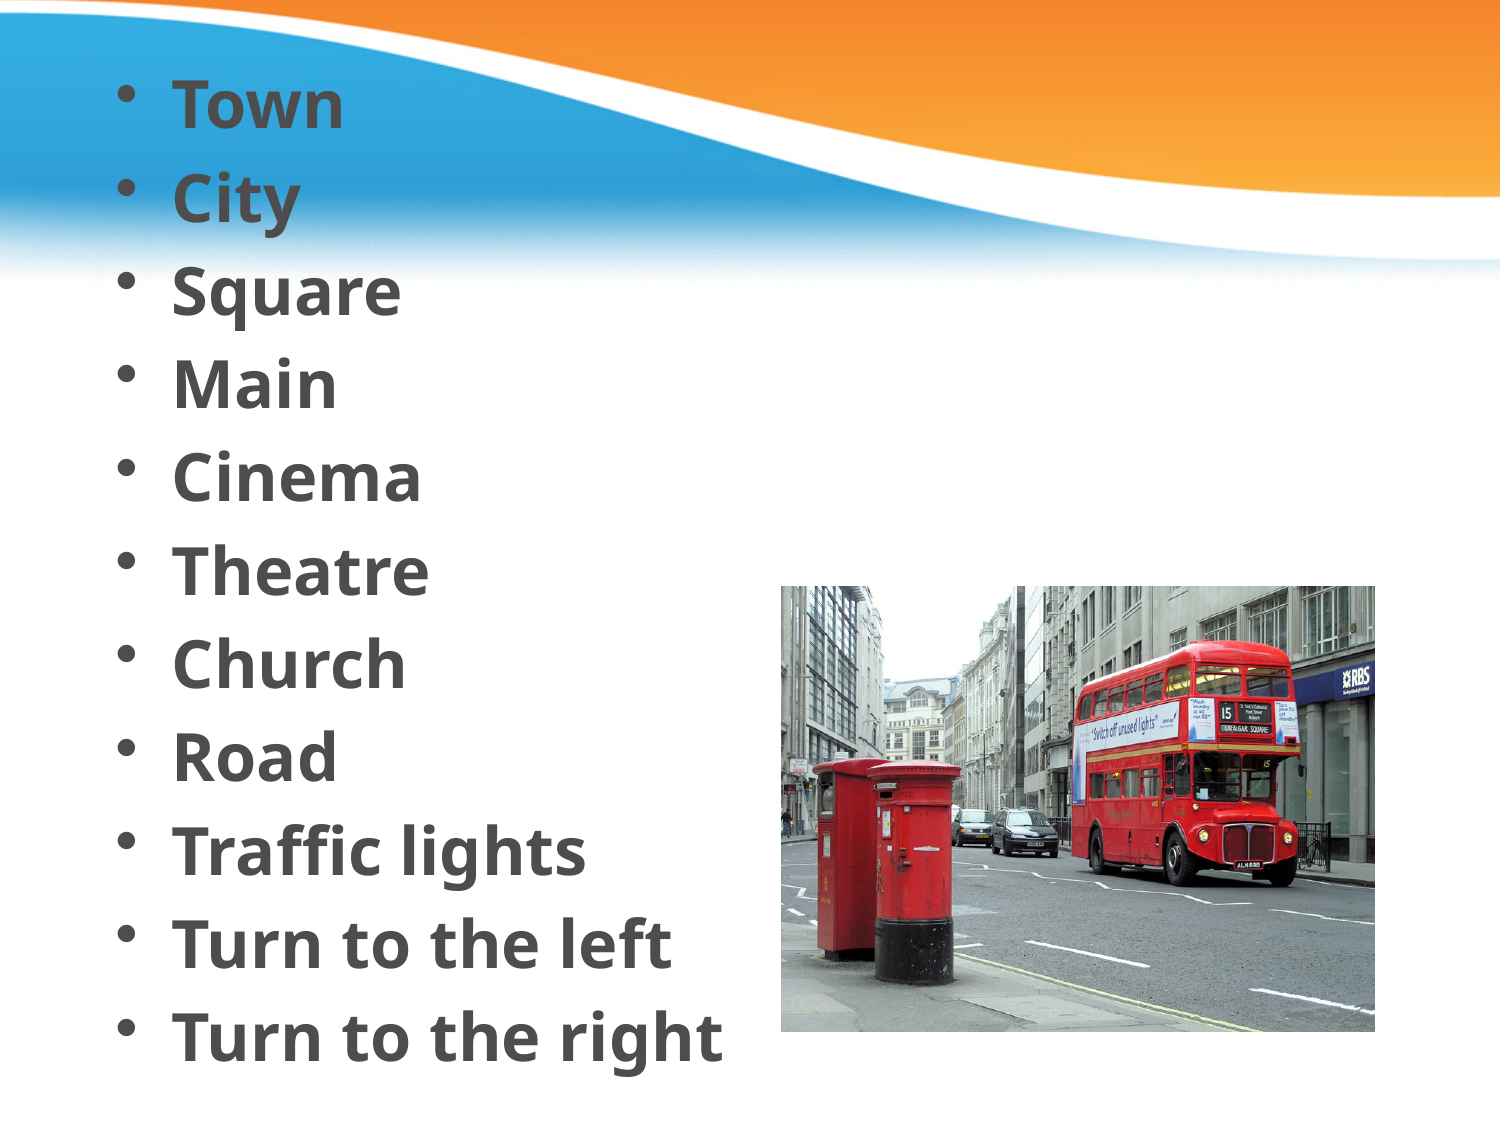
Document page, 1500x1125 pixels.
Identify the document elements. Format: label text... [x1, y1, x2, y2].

list Town City Square Main Cinema Theatre Church Road Traffic lights Turn to the left Turn to the right [100, 54, 1301, 956]
picture [0, 0, 1500, 1125]
